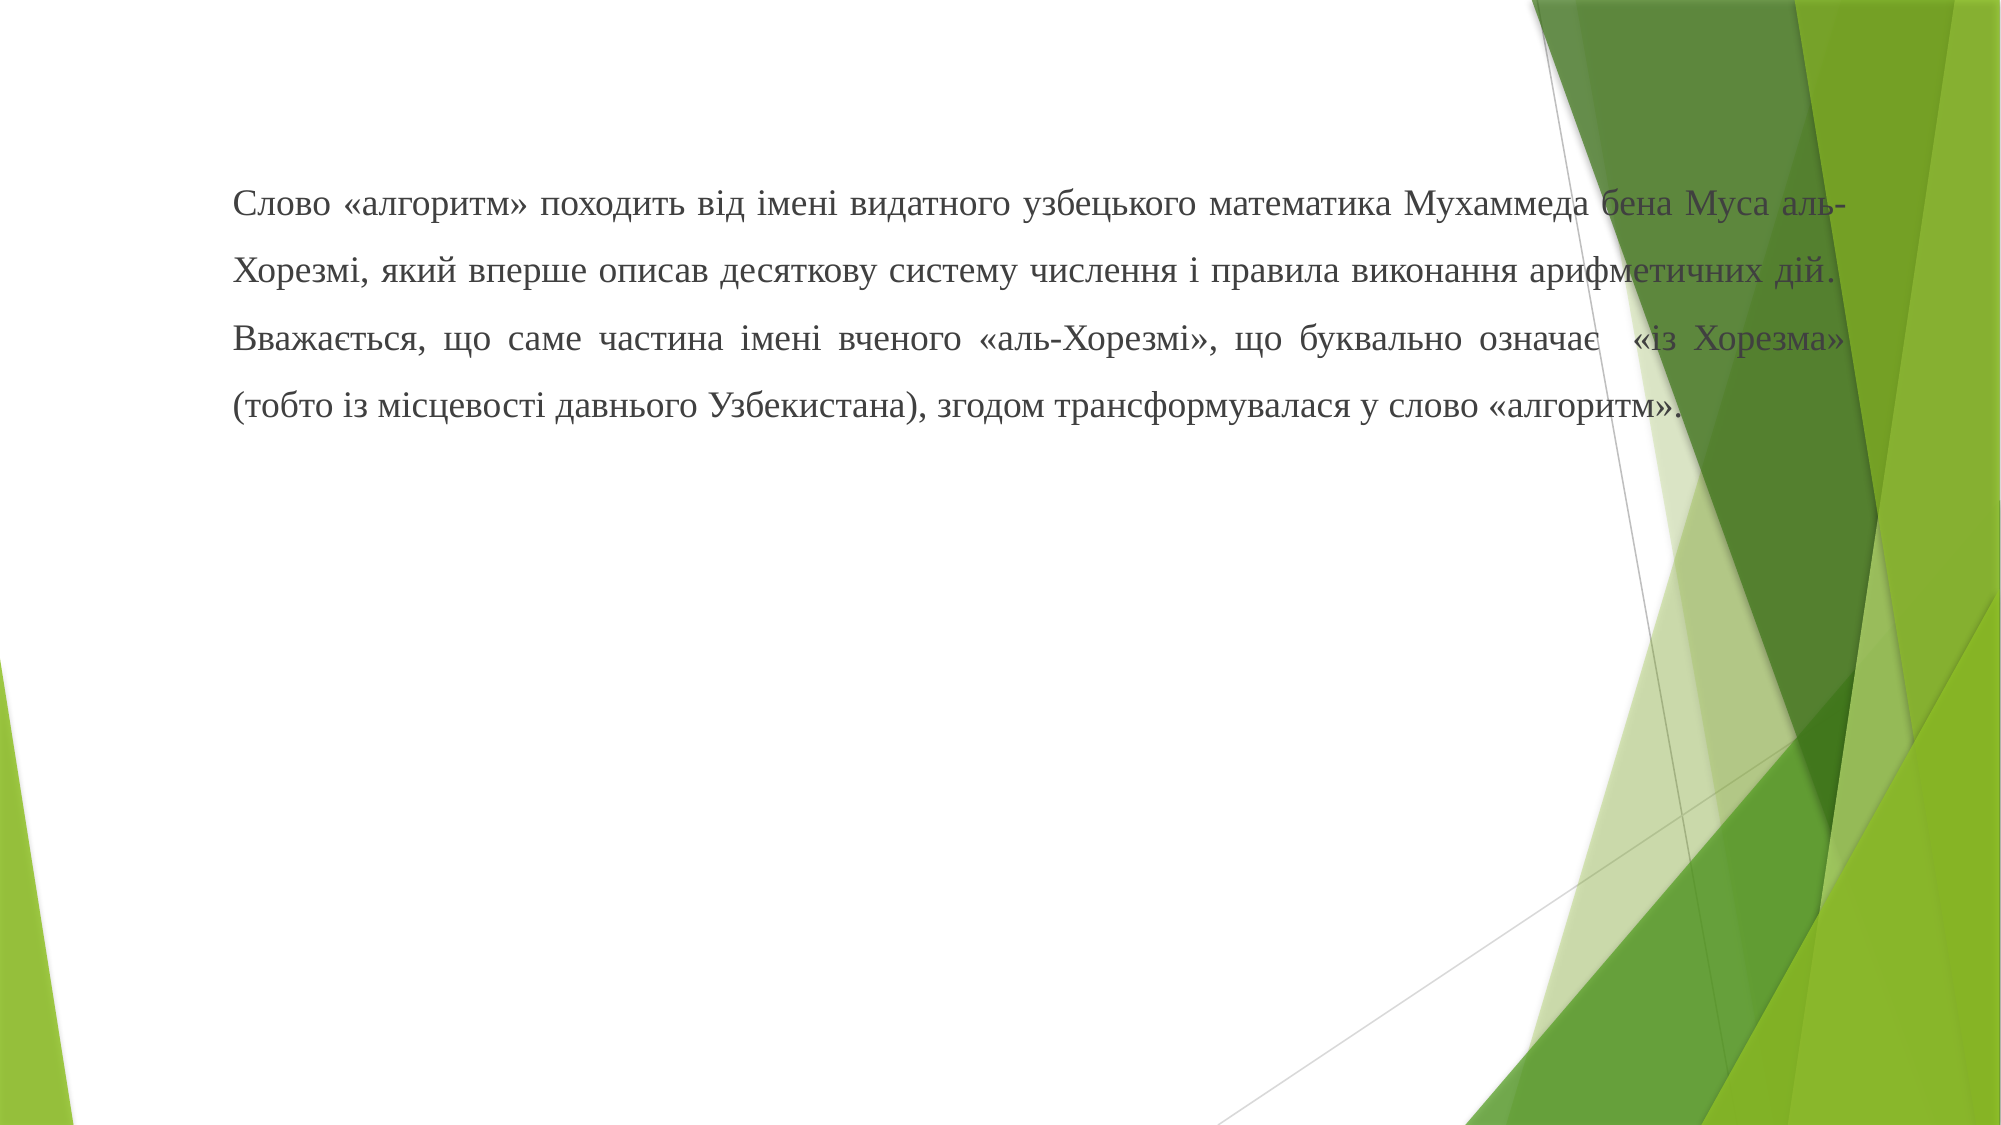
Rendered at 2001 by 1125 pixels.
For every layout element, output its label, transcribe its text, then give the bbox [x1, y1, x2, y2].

list Слово «алгоритм» походить від імені видатного узбецького математика Мухаммеда бена Муса аль-Хорезмі, який вперше описав десяткову систему числення і правила виконання арифметичних дій. Вважається, що саме частина імені вченого «аль-Хорезмі», що буквально означає «із Хорезма» (тобто із місцевості давнього Узбекистана), згодом трансформувалася у слово «алгоритм». [161, 147, 1863, 1014]
